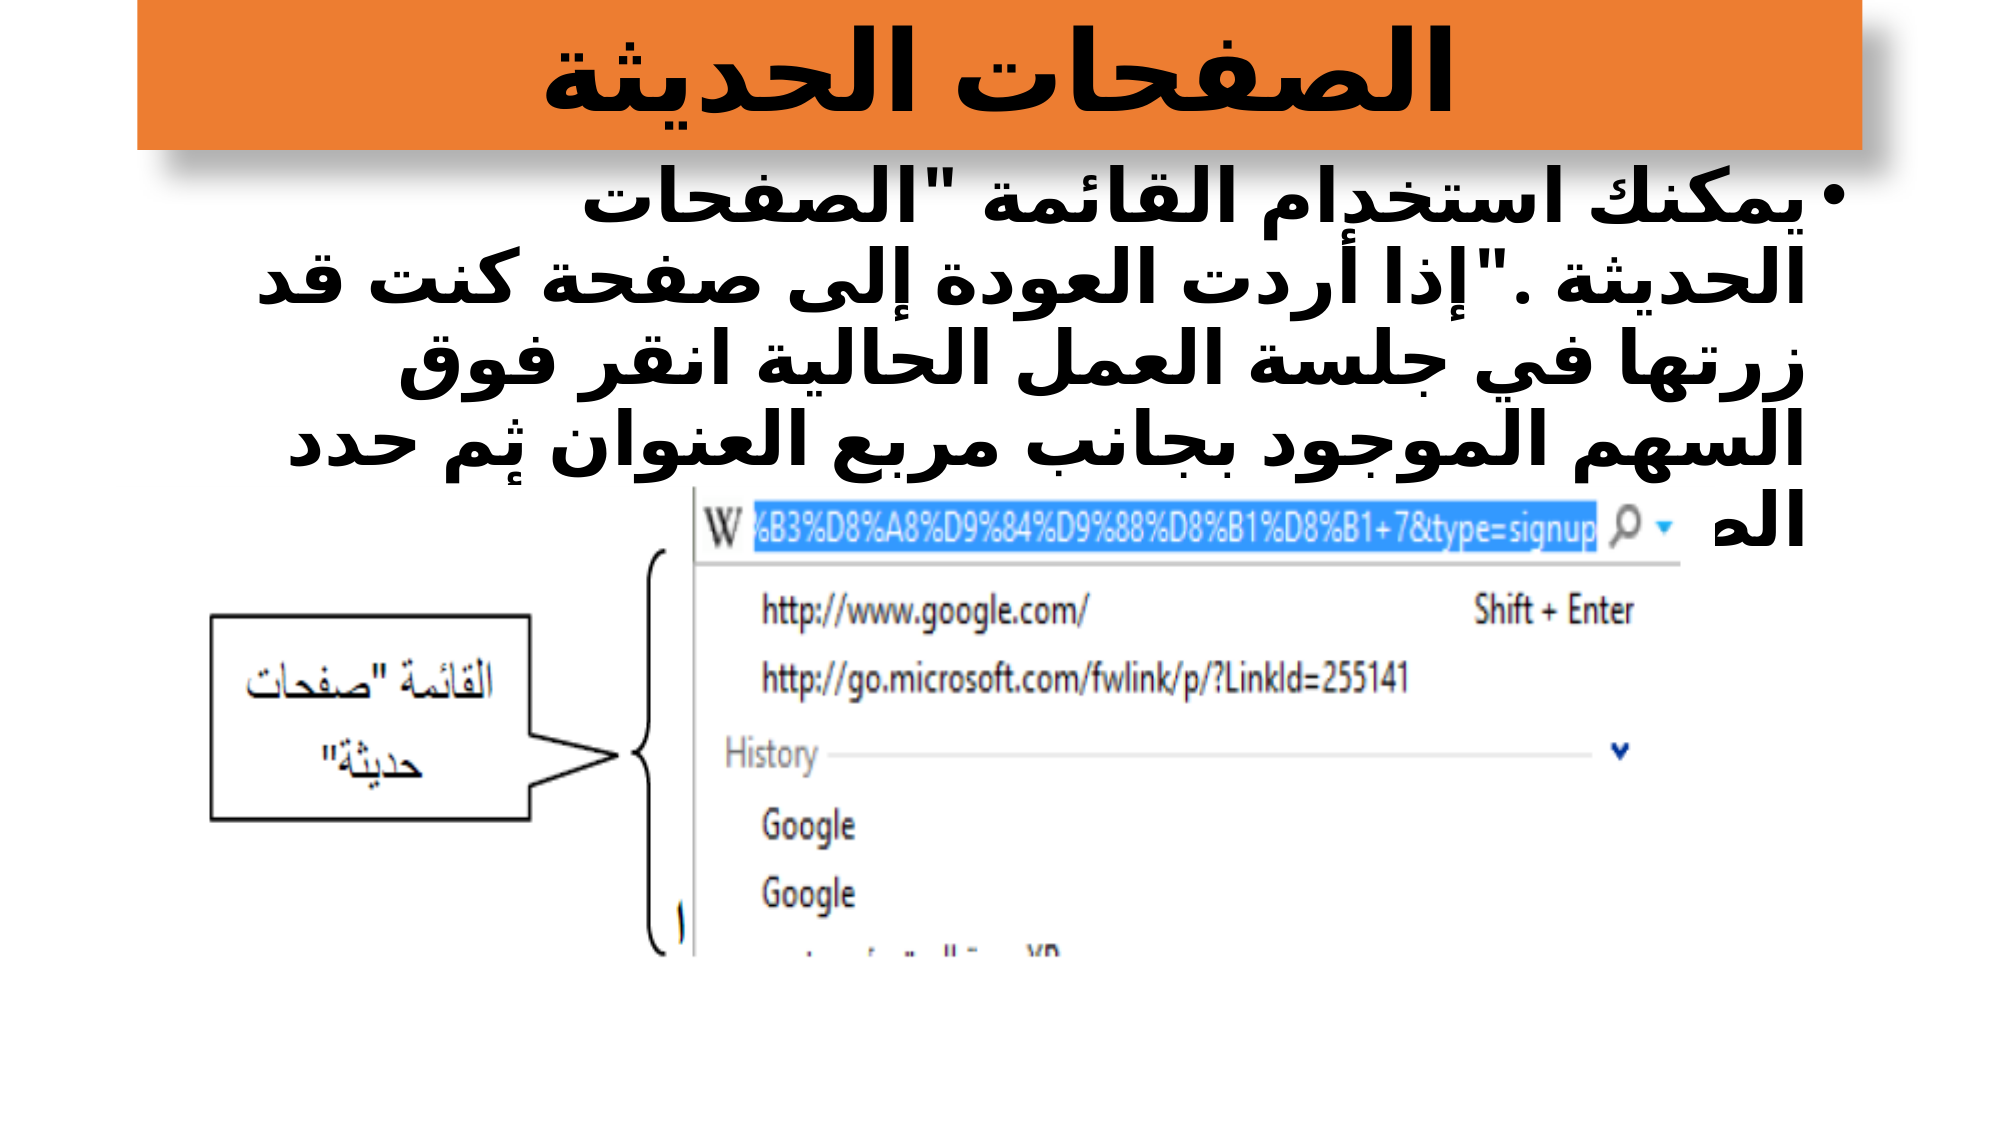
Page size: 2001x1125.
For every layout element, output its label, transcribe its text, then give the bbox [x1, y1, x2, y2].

picture [116, 485, 1715, 992]
list يمكنك استخدام القائمة "الصفحات الحديثة ."إذا أردت العودة إلى صفحة كنت قد زرتها في جلسة العمل الحالية انقر فوق السهم الموجود بجانب مربع العنوان ثم حدد الصفحة من القائمة. كما في الشكل أدناه [137, 149, 1863, 1014]
title الصفحات الحديثة [137, 0, 1863, 149]
